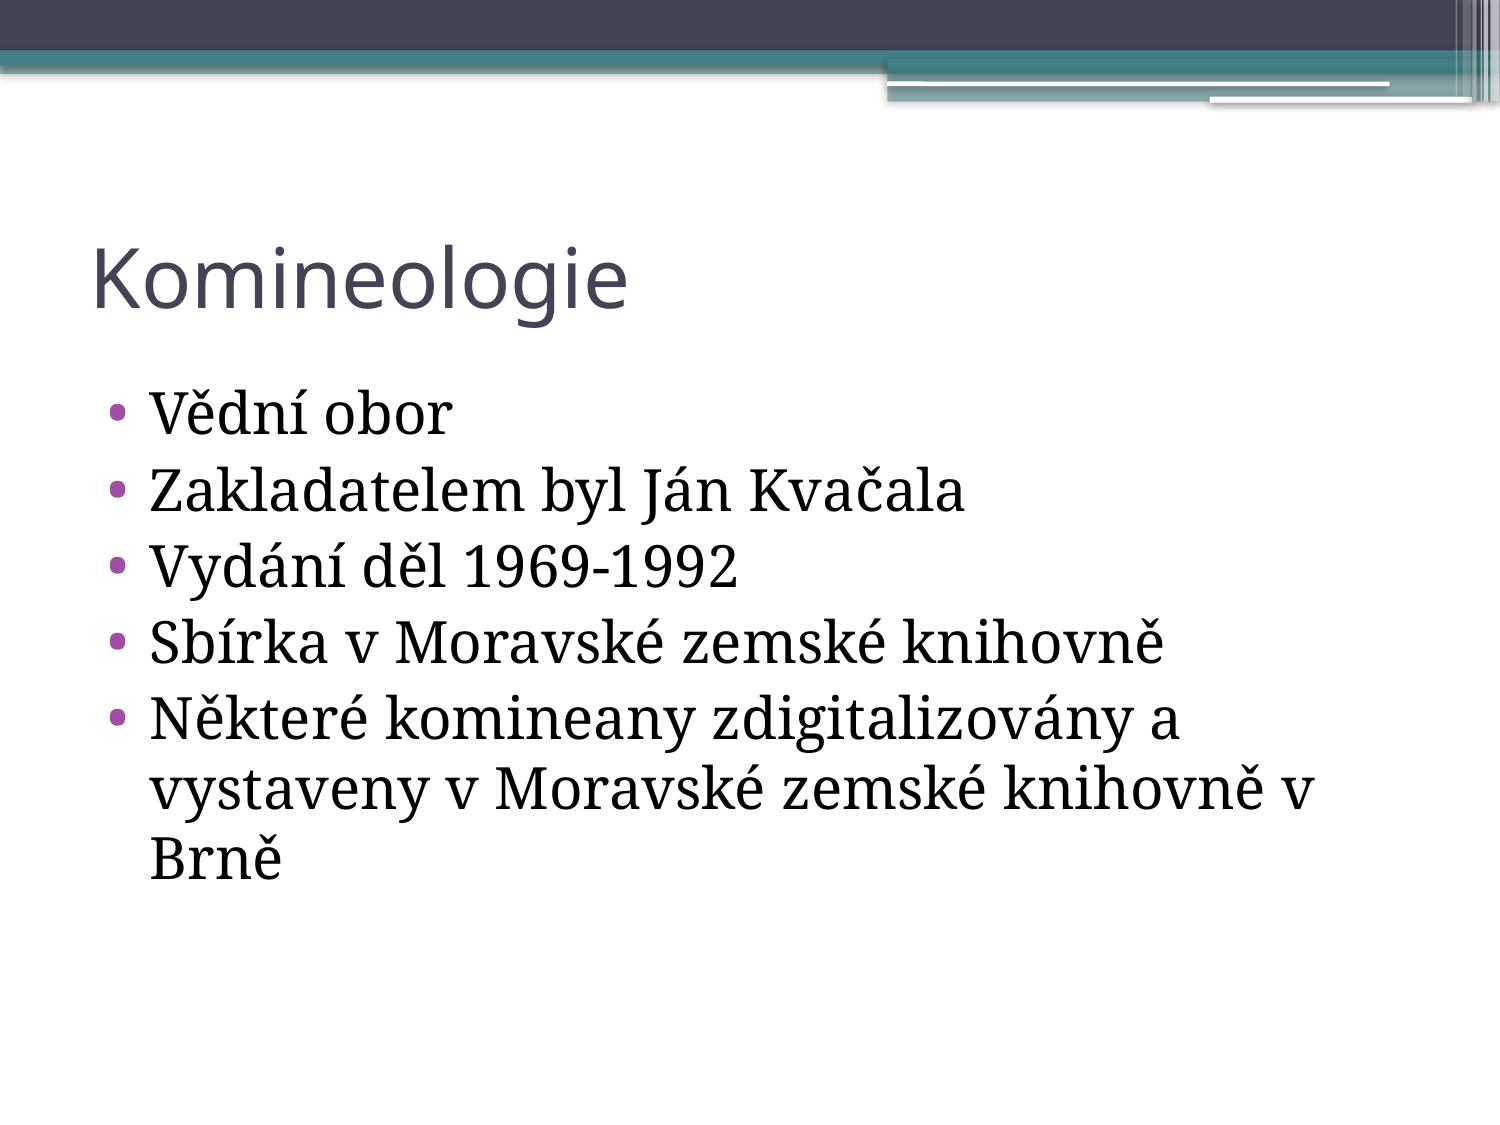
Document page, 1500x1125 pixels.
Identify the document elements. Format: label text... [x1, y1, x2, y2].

title Komineologie [75, 187, 1425, 363]
list Vědní obor Zakladatelem byl Ján Kvačala Vydání děl 1969-1992 Sbírka v Moravské zemské knihovně Některé komineany zdigitalizovány a vystaveny v Moravské zemské knihovně v Brně [75, 368, 1425, 1079]
